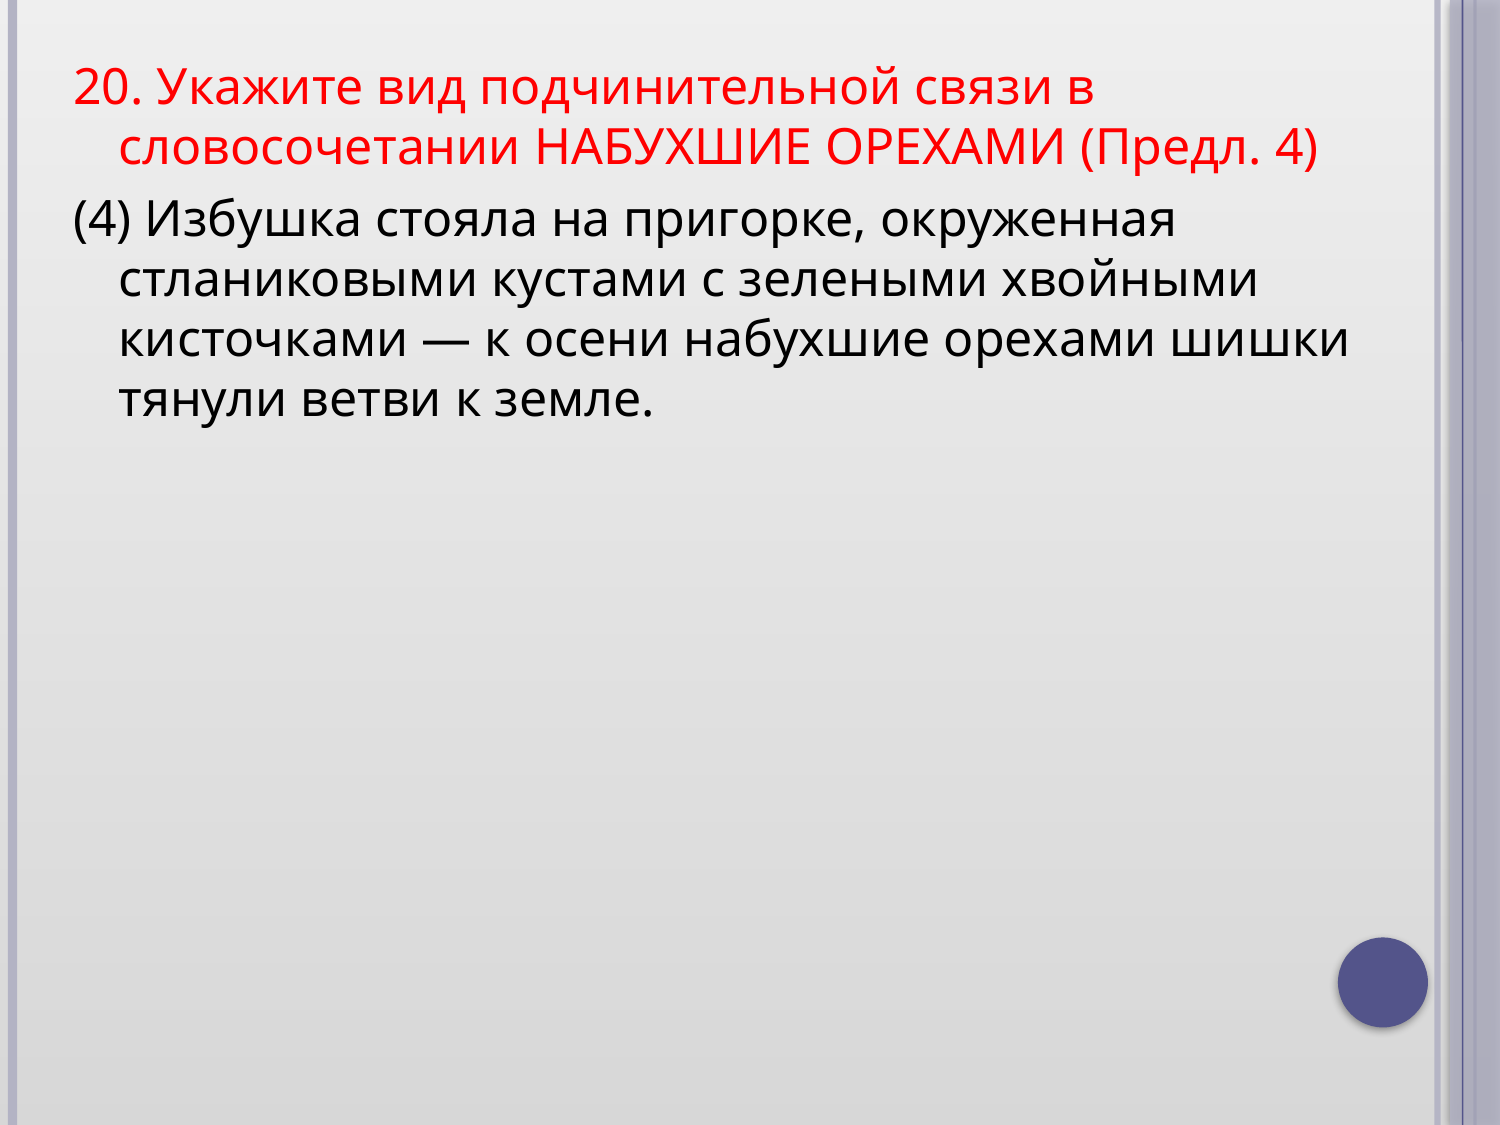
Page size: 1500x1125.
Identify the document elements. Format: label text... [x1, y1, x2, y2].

list 20. Укажите вид подчинительной связи в словосочетании НАБУХШИЕ ОРЕХАМИ (Предл. 4) (4) Избушка стояла на пригорке, окруженная стланиковыми кустами с зелеными хвойными кисточками — к осени набухшие орехами шишки тянули ветви к земле. [58, 46, 1395, 1079]
